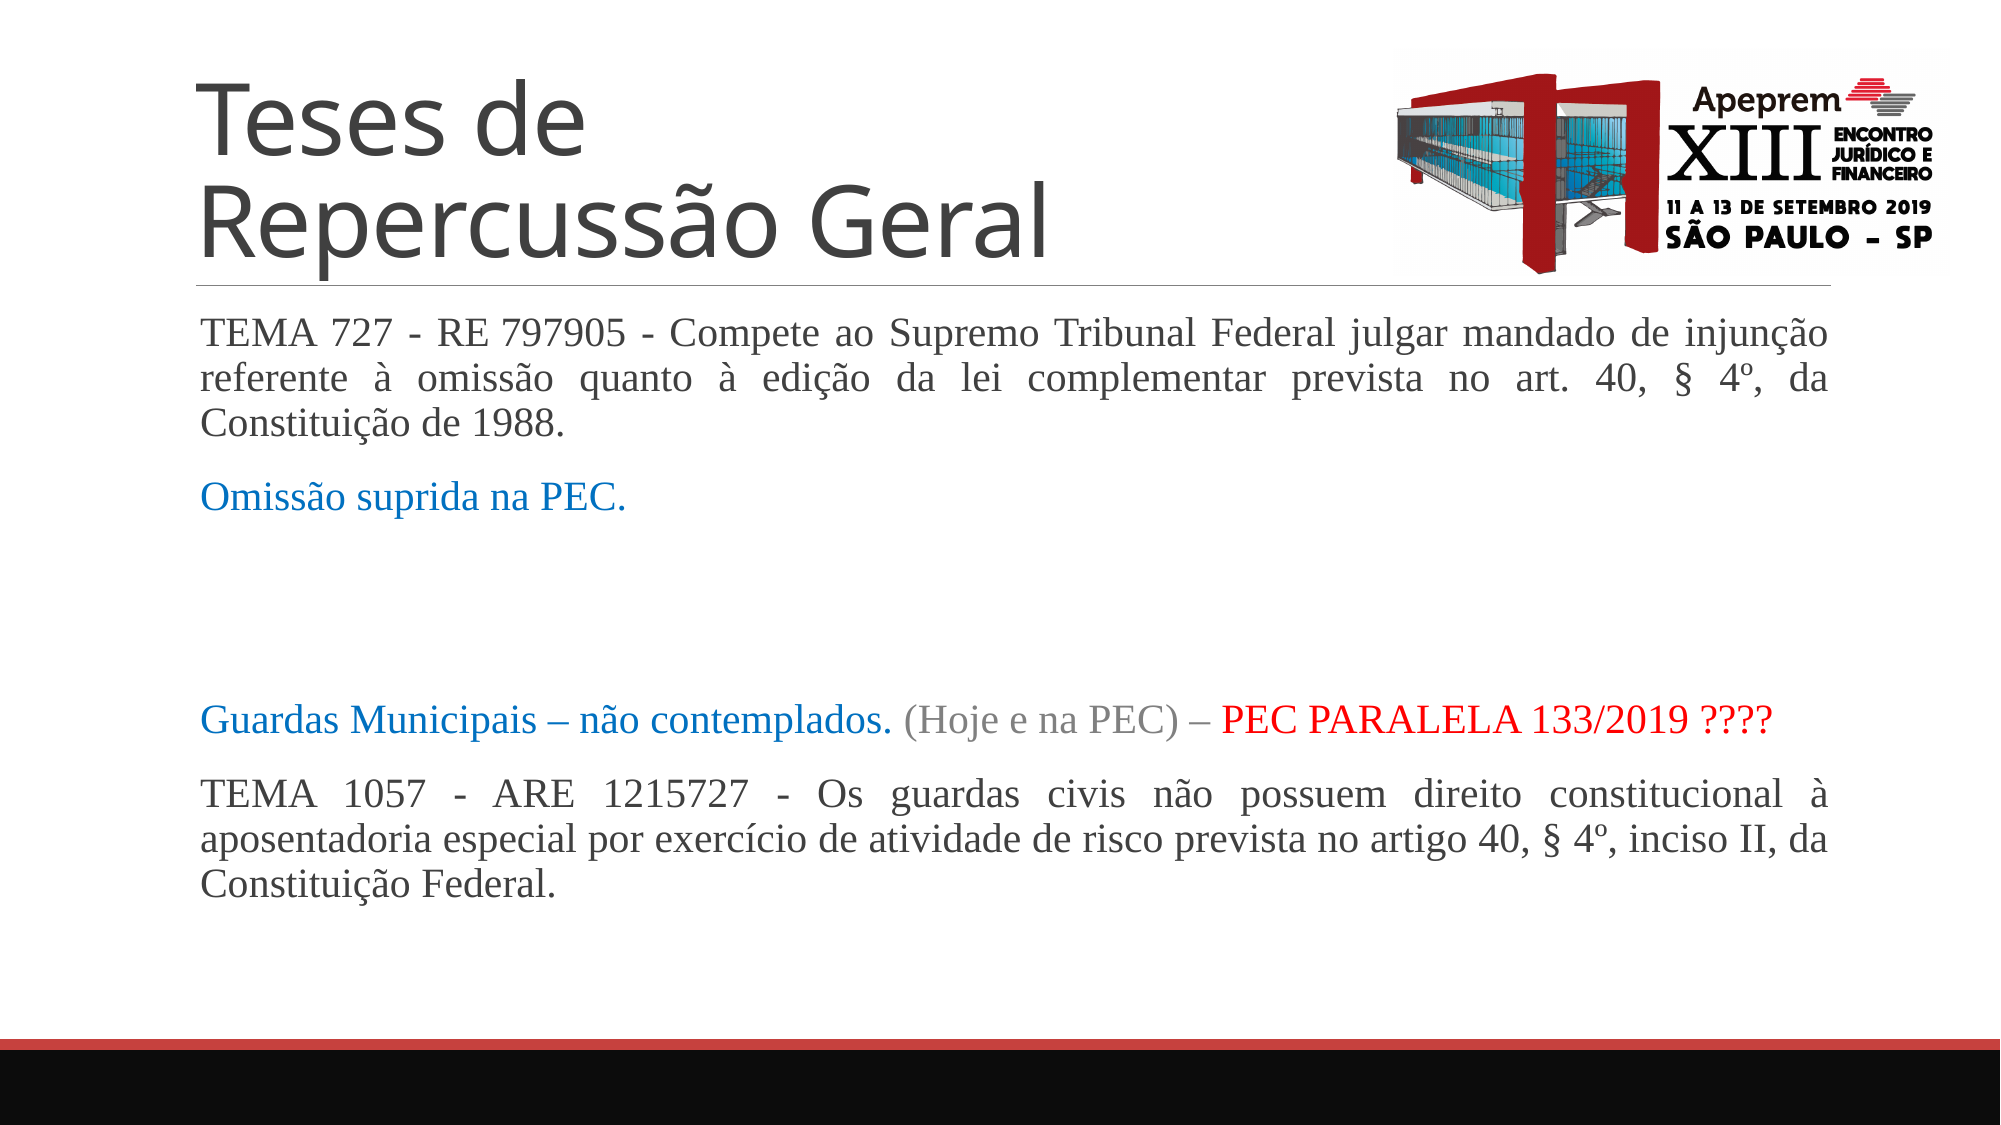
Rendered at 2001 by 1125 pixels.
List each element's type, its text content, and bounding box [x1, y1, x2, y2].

picture [1393, 48, 1951, 276]
title Teses de Repercussão Geral [180, 58, 1367, 285]
list TEMA 727 - RE 797905 - Compete ao Supremo Tribunal Federal julgar mandado de injunção referente à omissão quanto à edição da lei complementar prevista no art. 40, § 4º, da Constituição de 1988. Omissão suprida na PEC. Guardas Municipais – não contemplados. (Hoje e na PEC) – PEC PARALELA 133/2019 ???? TEMA 1057 - ARE 1215727 - Os guardas civis não possuem direito constitucional à aposentadoria especial por exercício de atividade de risco prevista no artigo 40, § 4º, inciso II, da Constituição Federal. [200, 302, 1830, 1023]
